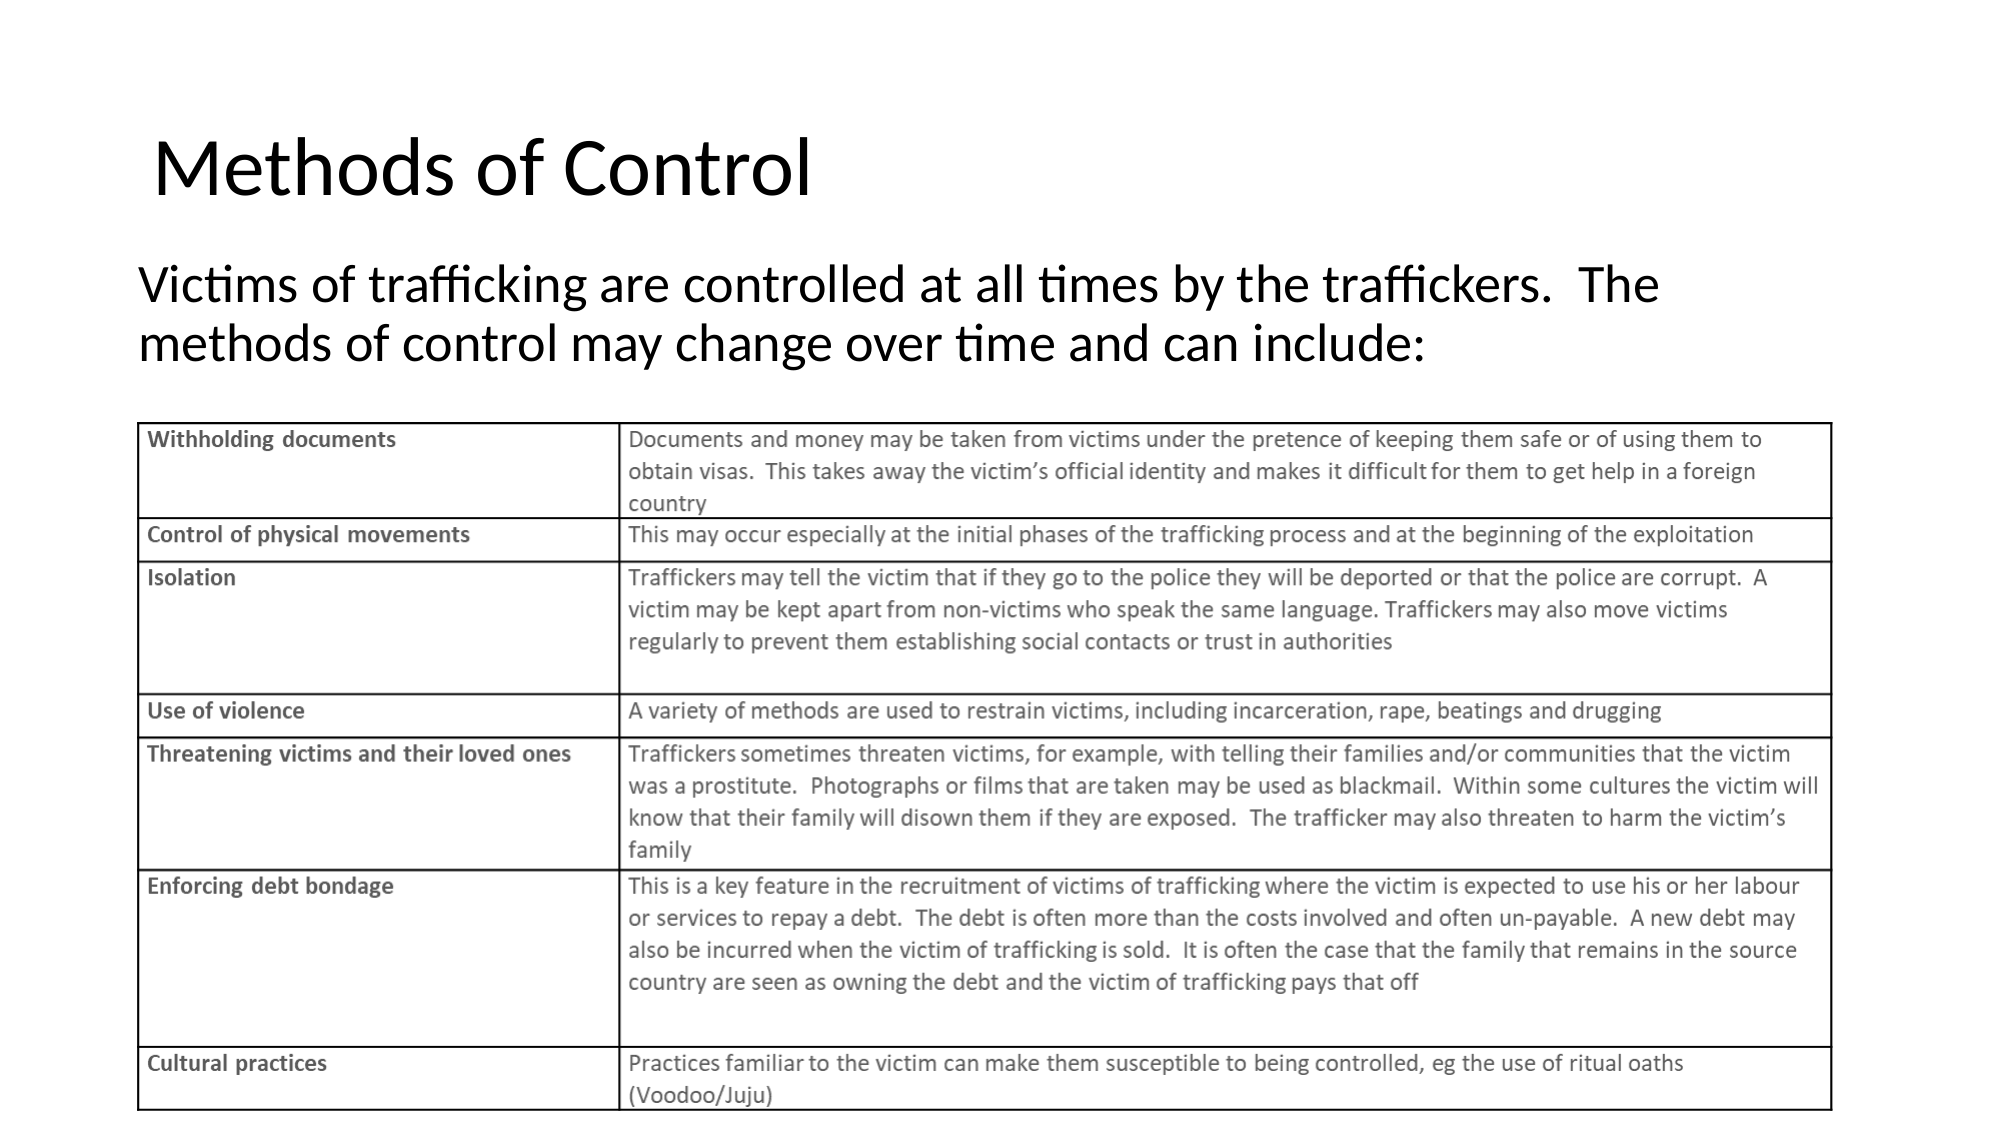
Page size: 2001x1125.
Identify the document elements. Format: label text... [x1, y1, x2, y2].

title Methods of Control [137, 59, 1863, 278]
list Victims of trafficking are controlled at all times by the traffickers. The methods of control may change over time and can include: [123, 248, 1849, 962]
picture [137, 416, 1834, 1125]
